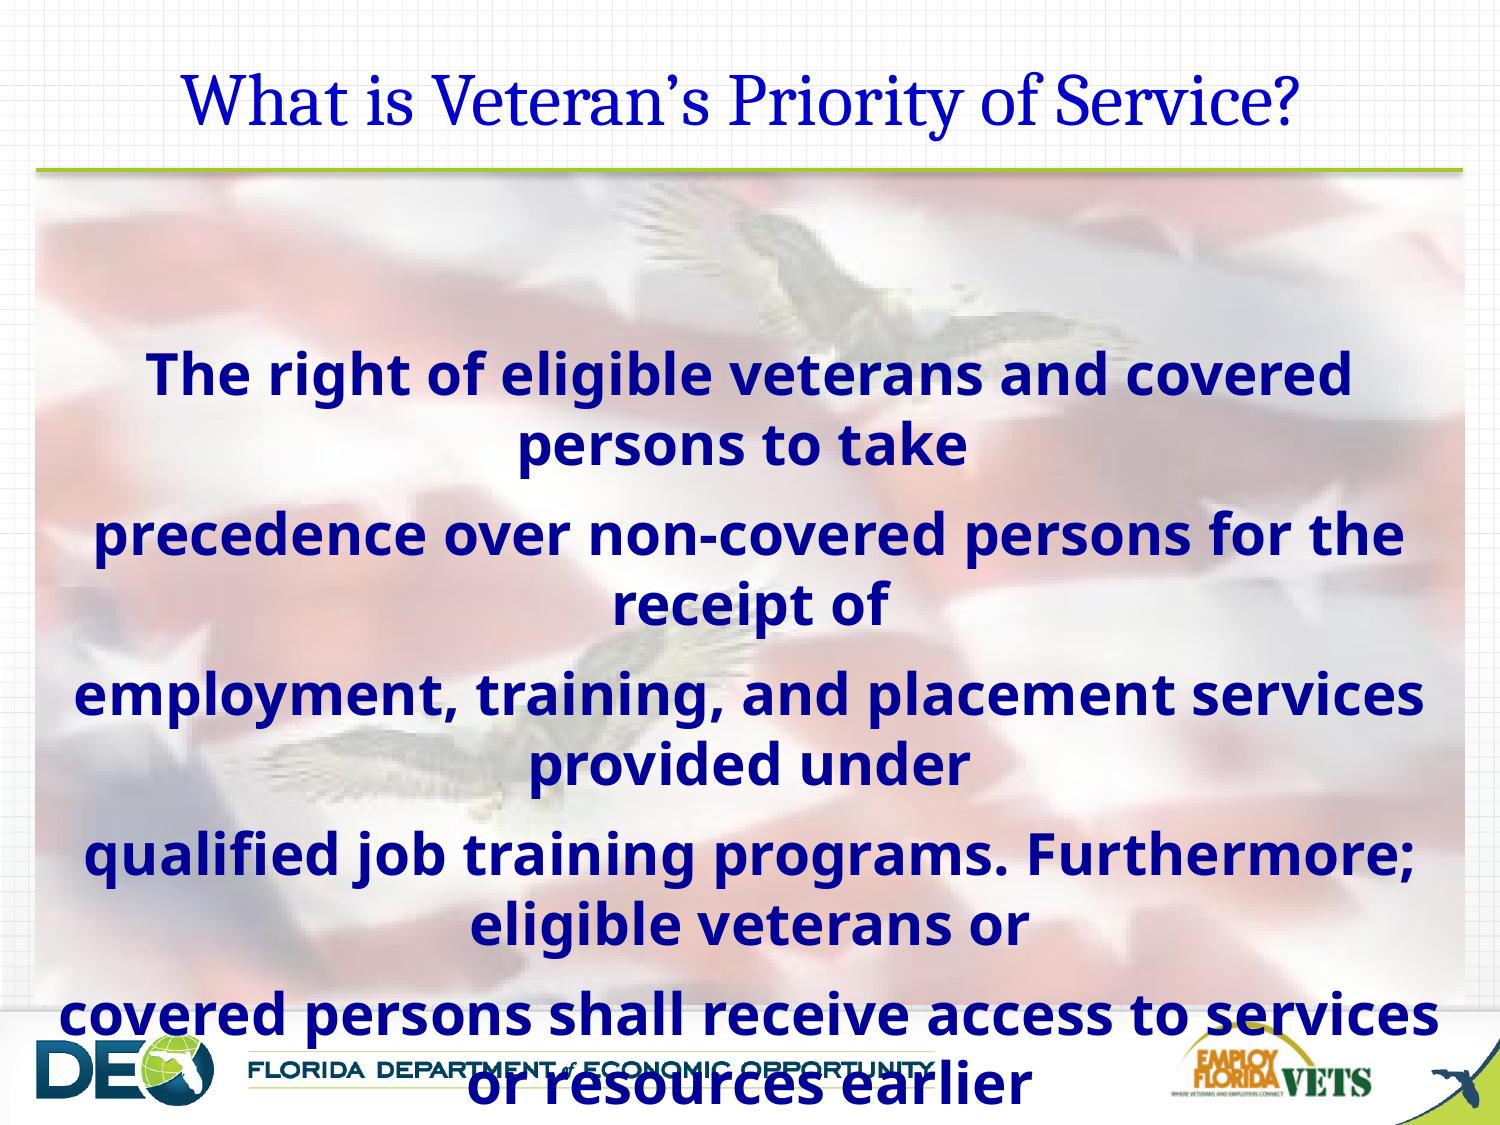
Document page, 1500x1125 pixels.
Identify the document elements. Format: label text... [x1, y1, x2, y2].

text_box [36, 208, 1464, 329]
text_box What is Veteran’s Priority of Service? [36, 30, 1452, 161]
text_box The right of eligible veterans and covered persons to take precedence over non-covered persons for the receipt of employment, training, and placement services provided under qualified job training programs. Furthermore; eligible veterans or covered persons shall receive access to services or resources earlier in time than the non-covered person. [36, 329, 1464, 1125]
picture [0, 0, 1500, 1125]
